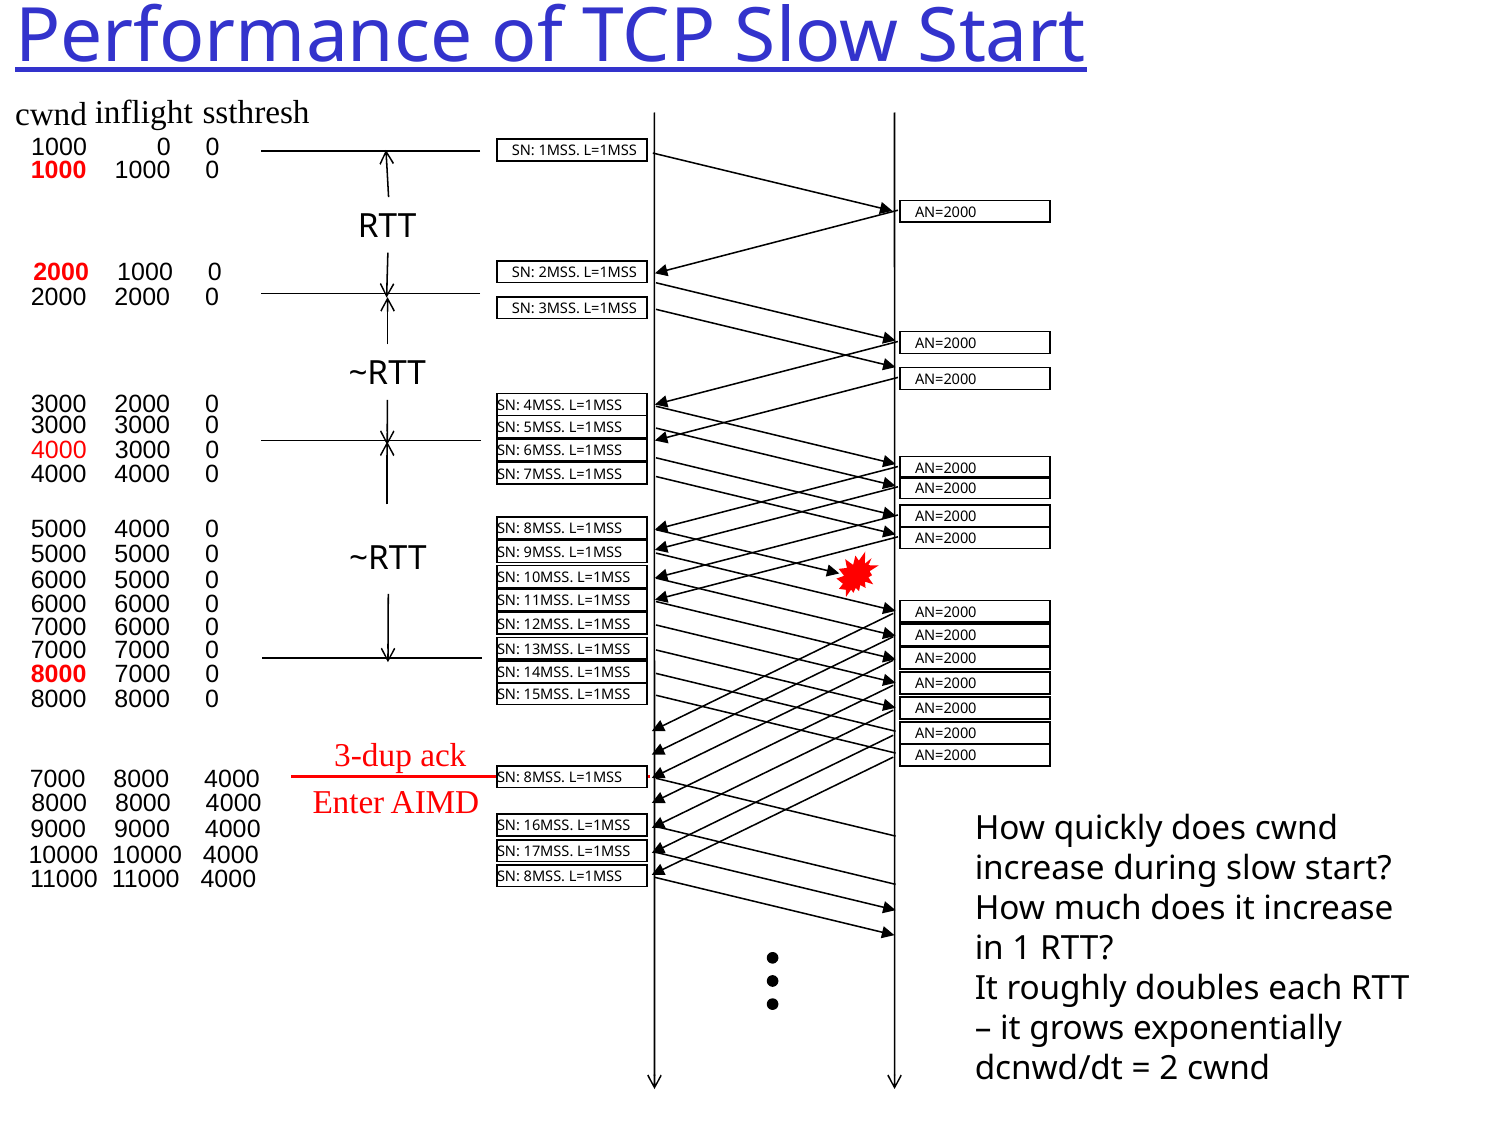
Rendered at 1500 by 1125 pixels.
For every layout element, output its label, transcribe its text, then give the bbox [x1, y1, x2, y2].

text_box 2000 2000 0 [16, 273, 235, 319]
text_box 2000 1000 0 [18, 248, 238, 294]
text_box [363, 171, 412, 176]
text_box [651, 743, 1051, 876]
text_box ~RTT [334, 528, 442, 584]
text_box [654, 504, 1051, 526]
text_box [496, 839, 896, 866]
text_box 8000 8000 4000 [16, 779, 278, 825]
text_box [496, 415, 896, 438]
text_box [496, 864, 895, 936]
text_box 7000 6000 0 [16, 603, 235, 626]
text_box inflight [80, 83, 187, 123]
text_box RTT [343, 197, 432, 252]
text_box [843, 526, 1051, 600]
text_box 3000 2000 0 [16, 380, 235, 401]
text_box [651, 623, 1051, 646]
text_box cwnd [0, 84, 80, 140]
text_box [651, 671, 1051, 696]
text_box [651, 721, 1051, 743]
text_box 11000 11000 4000 [29, 862, 257, 893]
text_box [887, 941, 902, 1089]
text_box 3000 3000 0 [16, 401, 235, 426]
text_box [496, 393, 896, 415]
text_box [496, 660, 645, 682]
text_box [654, 200, 1051, 274]
text_box [768, 977, 777, 985]
text_box 1000 0 0 [16, 123, 236, 169]
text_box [651, 646, 1051, 671]
text_box 5000 4000 0 [16, 504, 235, 529]
text_box [768, 1000, 777, 1008]
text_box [496, 565, 896, 588]
text_box 5000 5000 0 [16, 529, 235, 556]
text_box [899, 331, 1051, 367]
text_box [654, 476, 1051, 504]
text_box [496, 588, 896, 611]
text_box 3-dup ack [319, 726, 482, 772]
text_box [651, 696, 1051, 721]
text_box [654, 367, 1051, 441]
text_box 8000 8000 0 [16, 675, 235, 720]
title TCP throughput [489, 777, 495, 828]
text_box [768, 954, 777, 962]
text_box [496, 516, 840, 540]
text_box 4000 4000 0 [16, 450, 235, 495]
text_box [496, 637, 645, 660]
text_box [496, 138, 893, 212]
text_box ~RTT [333, 344, 441, 399]
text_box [496, 540, 896, 565]
text_box 6000 5000 0 [16, 556, 235, 579]
title Performance of TCP Slow Start [0, 0, 1500, 101]
text_box 4000 3000 0 [16, 426, 235, 450]
text_box How quickly does cwnd increase during slow start? How much does it increase in 1 RTT? It roughly doubles each RTT – it grows exponentially dcnwd/dt = 2 cwnd [960, 798, 1434, 1094]
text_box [496, 813, 896, 839]
text_box 10000 10000 4000 [28, 838, 260, 869]
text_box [496, 462, 649, 516]
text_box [651, 600, 1051, 623]
text_box [647, 943, 662, 1090]
text_box 1000 1000 0 [16, 146, 235, 192]
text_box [496, 612, 646, 636]
text_box 7000 7000 0 [16, 626, 235, 650]
text_box Enter AIMD [297, 785, 491, 828]
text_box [496, 682, 644, 754]
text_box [496, 260, 896, 296]
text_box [496, 296, 896, 368]
text_box ssthresh [187, 83, 325, 138]
text_box 6000 6000 0 [16, 579, 235, 603]
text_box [654, 456, 1051, 476]
text_box 9000 9000 4000 [30, 812, 262, 843]
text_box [496, 765, 896, 813]
text_box 7000 8000 4000 [15, 755, 276, 800]
text_box 8000 7000 0 [16, 650, 235, 675]
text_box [496, 438, 896, 461]
